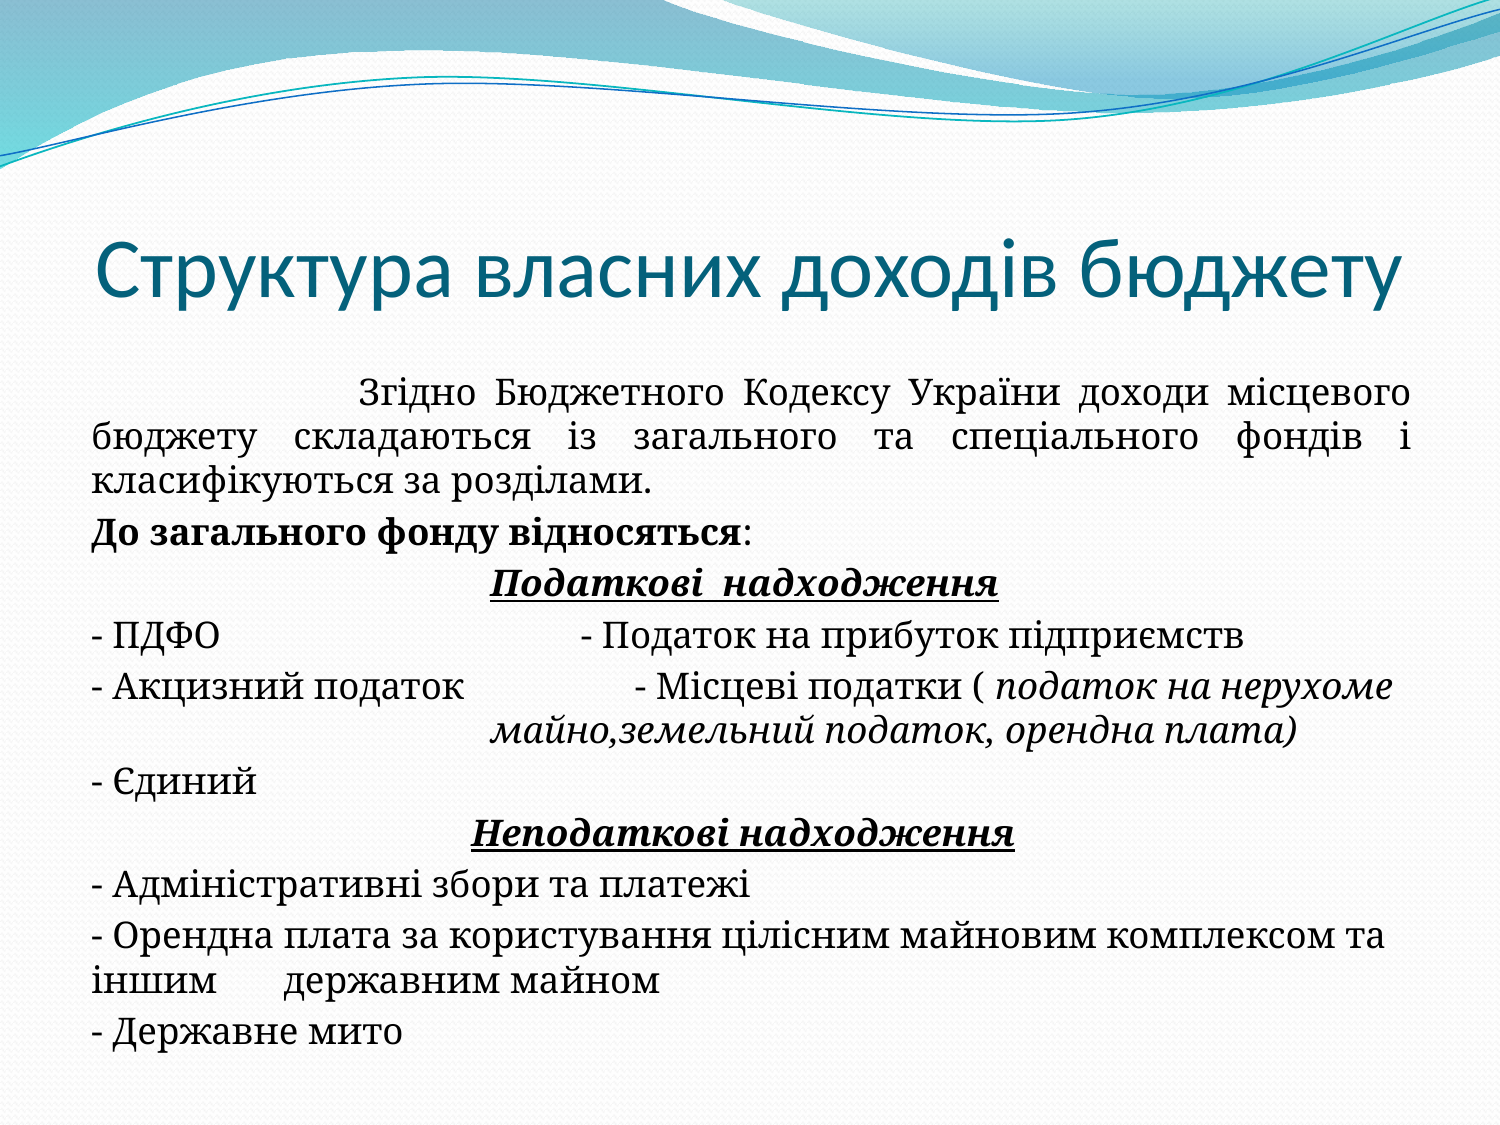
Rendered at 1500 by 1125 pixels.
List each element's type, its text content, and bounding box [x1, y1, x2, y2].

list Згідно Бюджетного Кодексу України доходи місцевого бюджету складаються із загального та спеціального фондів і класифікуються за розділами. До загального фонду відносяться: Податкові надходження - ПДФО - Податок на прибуток підприємств - Акцизний податок - Місцеві податки ( податок на нерухоме майно,земельний податок, орендна плата) - Єдиний Неподаткові надходження - Адміністративні збори та платежі - Орендна плата за користування цілісним майновим комплексом та іншим державним майном - Державне мито [76, 361, 1427, 1094]
title Структура власних доходів бюджету [75, 184, 1425, 315]
